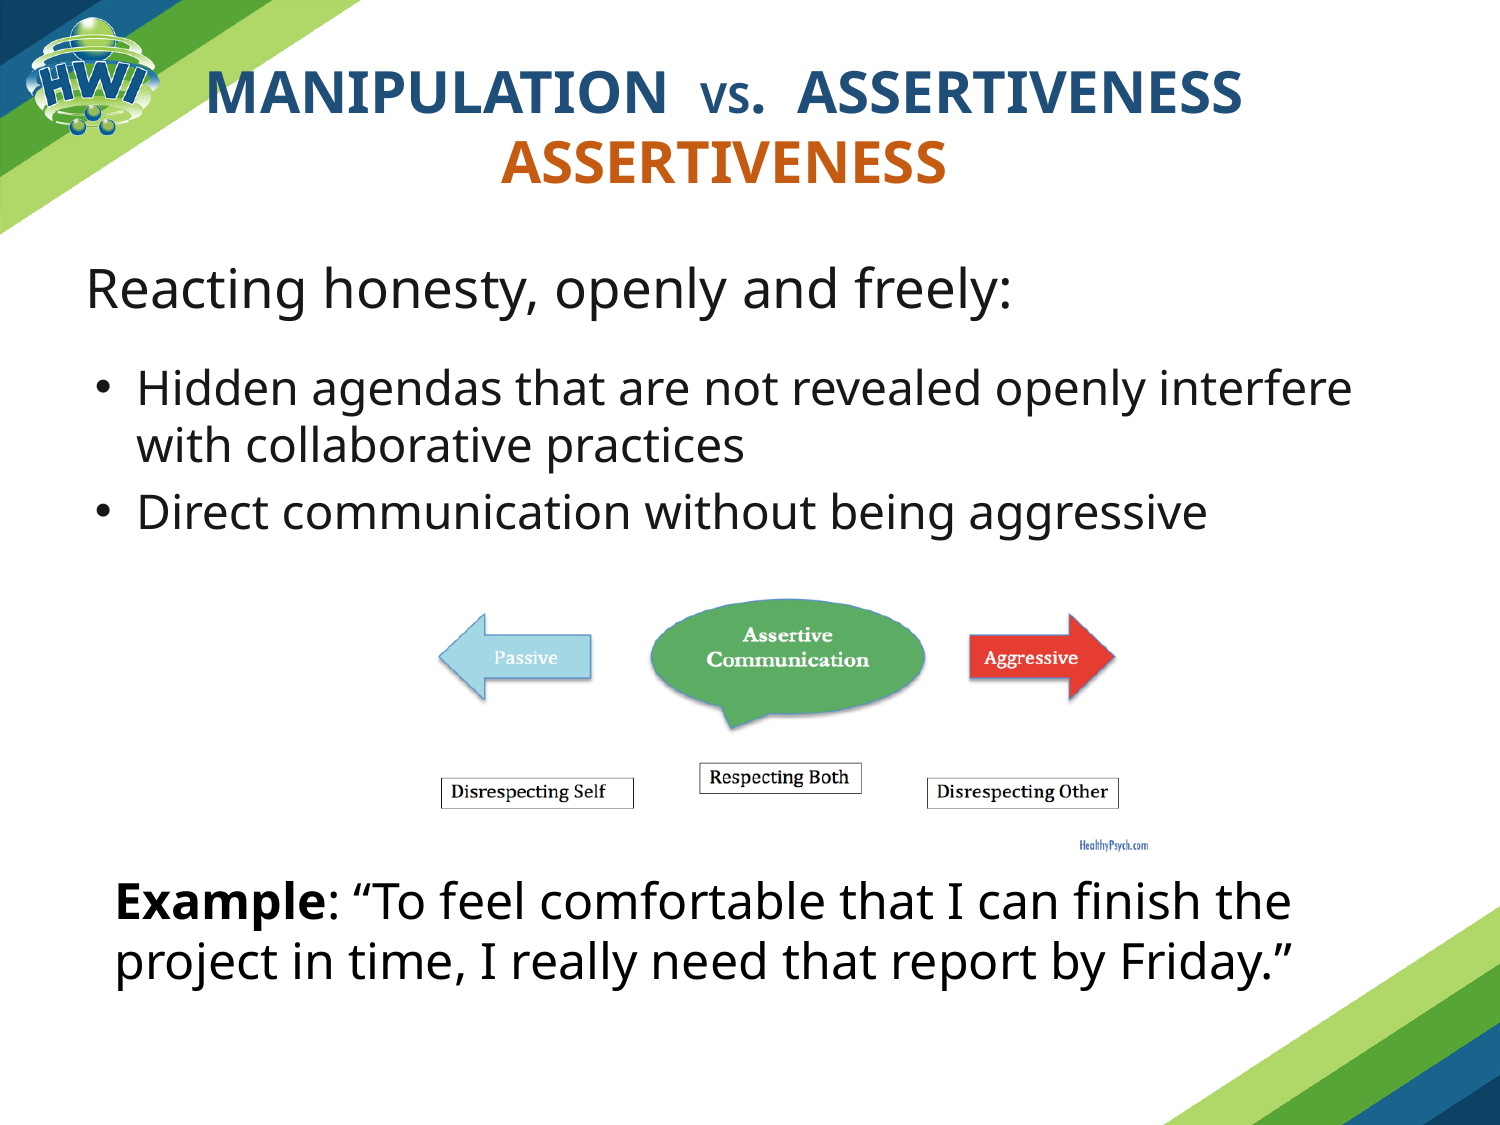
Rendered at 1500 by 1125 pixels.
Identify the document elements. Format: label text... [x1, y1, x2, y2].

text_box Example: “To feel comfortable that I can finish the project in time, I really need that report by Friday.” [24, 862, 1322, 1077]
list Reacting honesty, openly and freely: Hidden agendas that are not revealed openly interfere with collaborative practices Direct communication without being aggressive [13, 224, 1464, 650]
picture [0, 0, 1500, 1125]
title Manipulation vs. Assertiveness Assertiveness [67, 43, 1381, 207]
